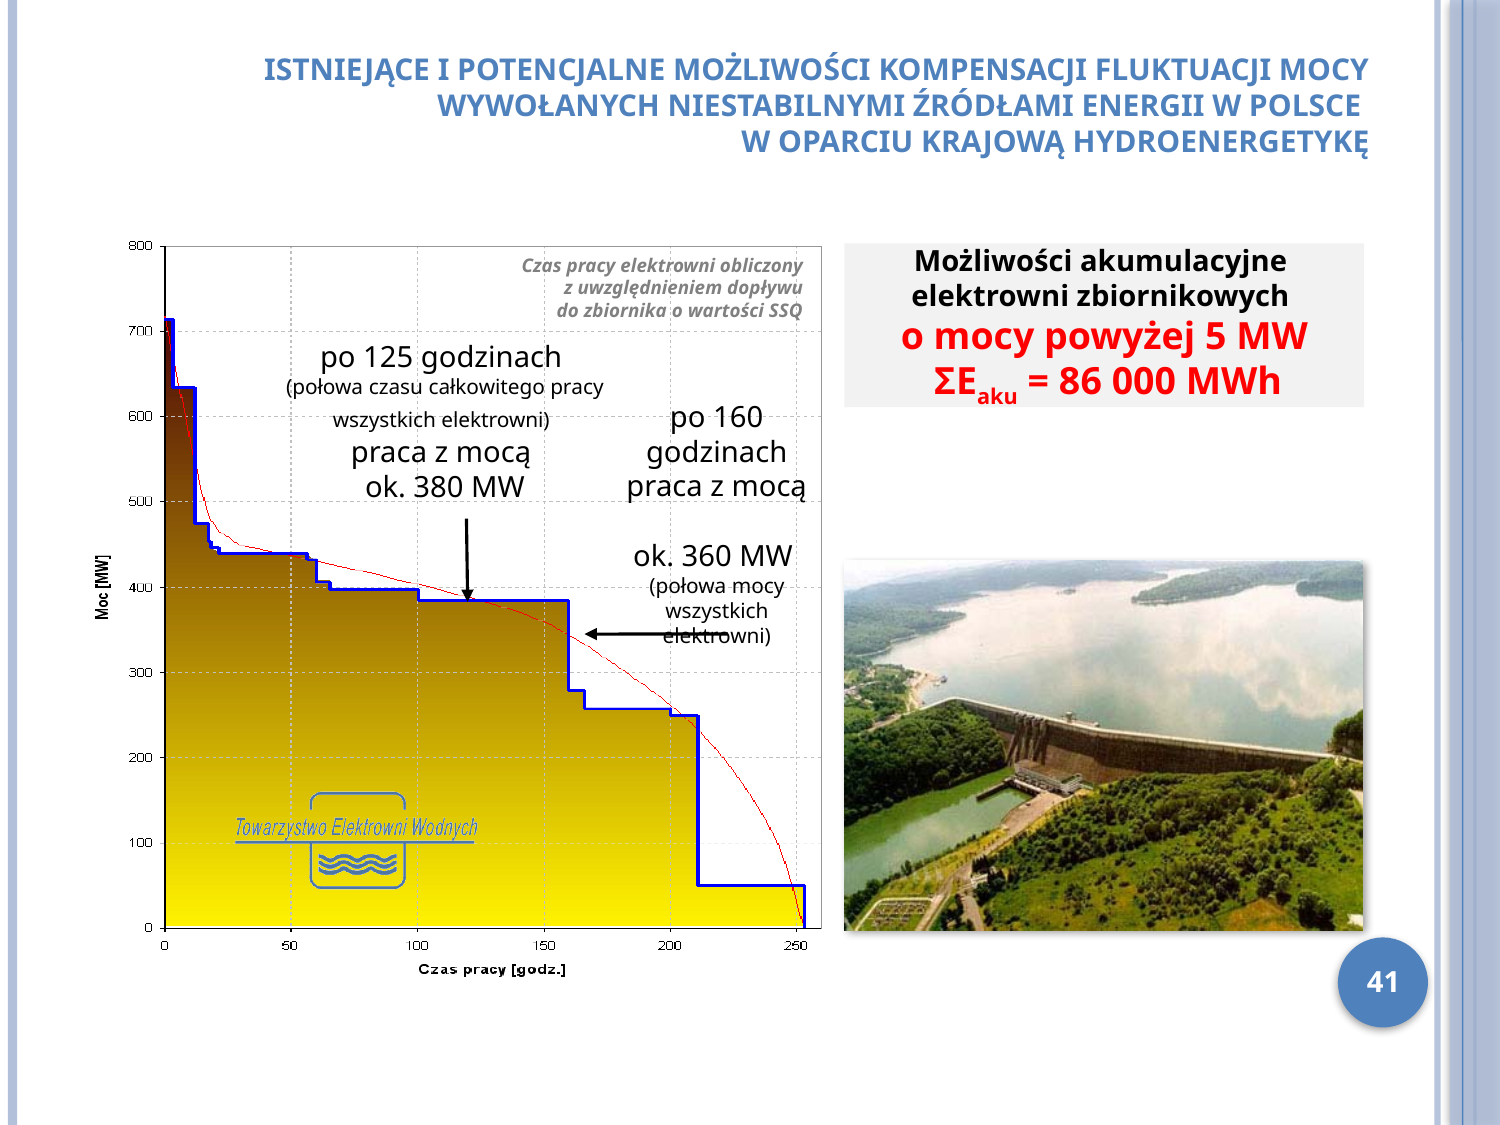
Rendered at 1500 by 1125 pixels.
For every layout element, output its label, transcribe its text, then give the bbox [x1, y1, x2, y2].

title Istniejące i potencjalne możliwości kompensacji fluktuacji mocy wywołanych niestabilnymi źródłami energii w Polsce w oparciu krajową hydroenergetykę [159, 42, 1385, 231]
slide_number 41 [1333, 940, 1434, 1027]
text_box Możliwości akumulacyjne elektrowni zbiornikowych o mocy powyżej 5 MW ΣEaku = 86 000 MWh [844, 243, 1365, 408]
picture [206, 768, 509, 907]
picture [843, 560, 1364, 931]
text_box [87, 236, 834, 980]
